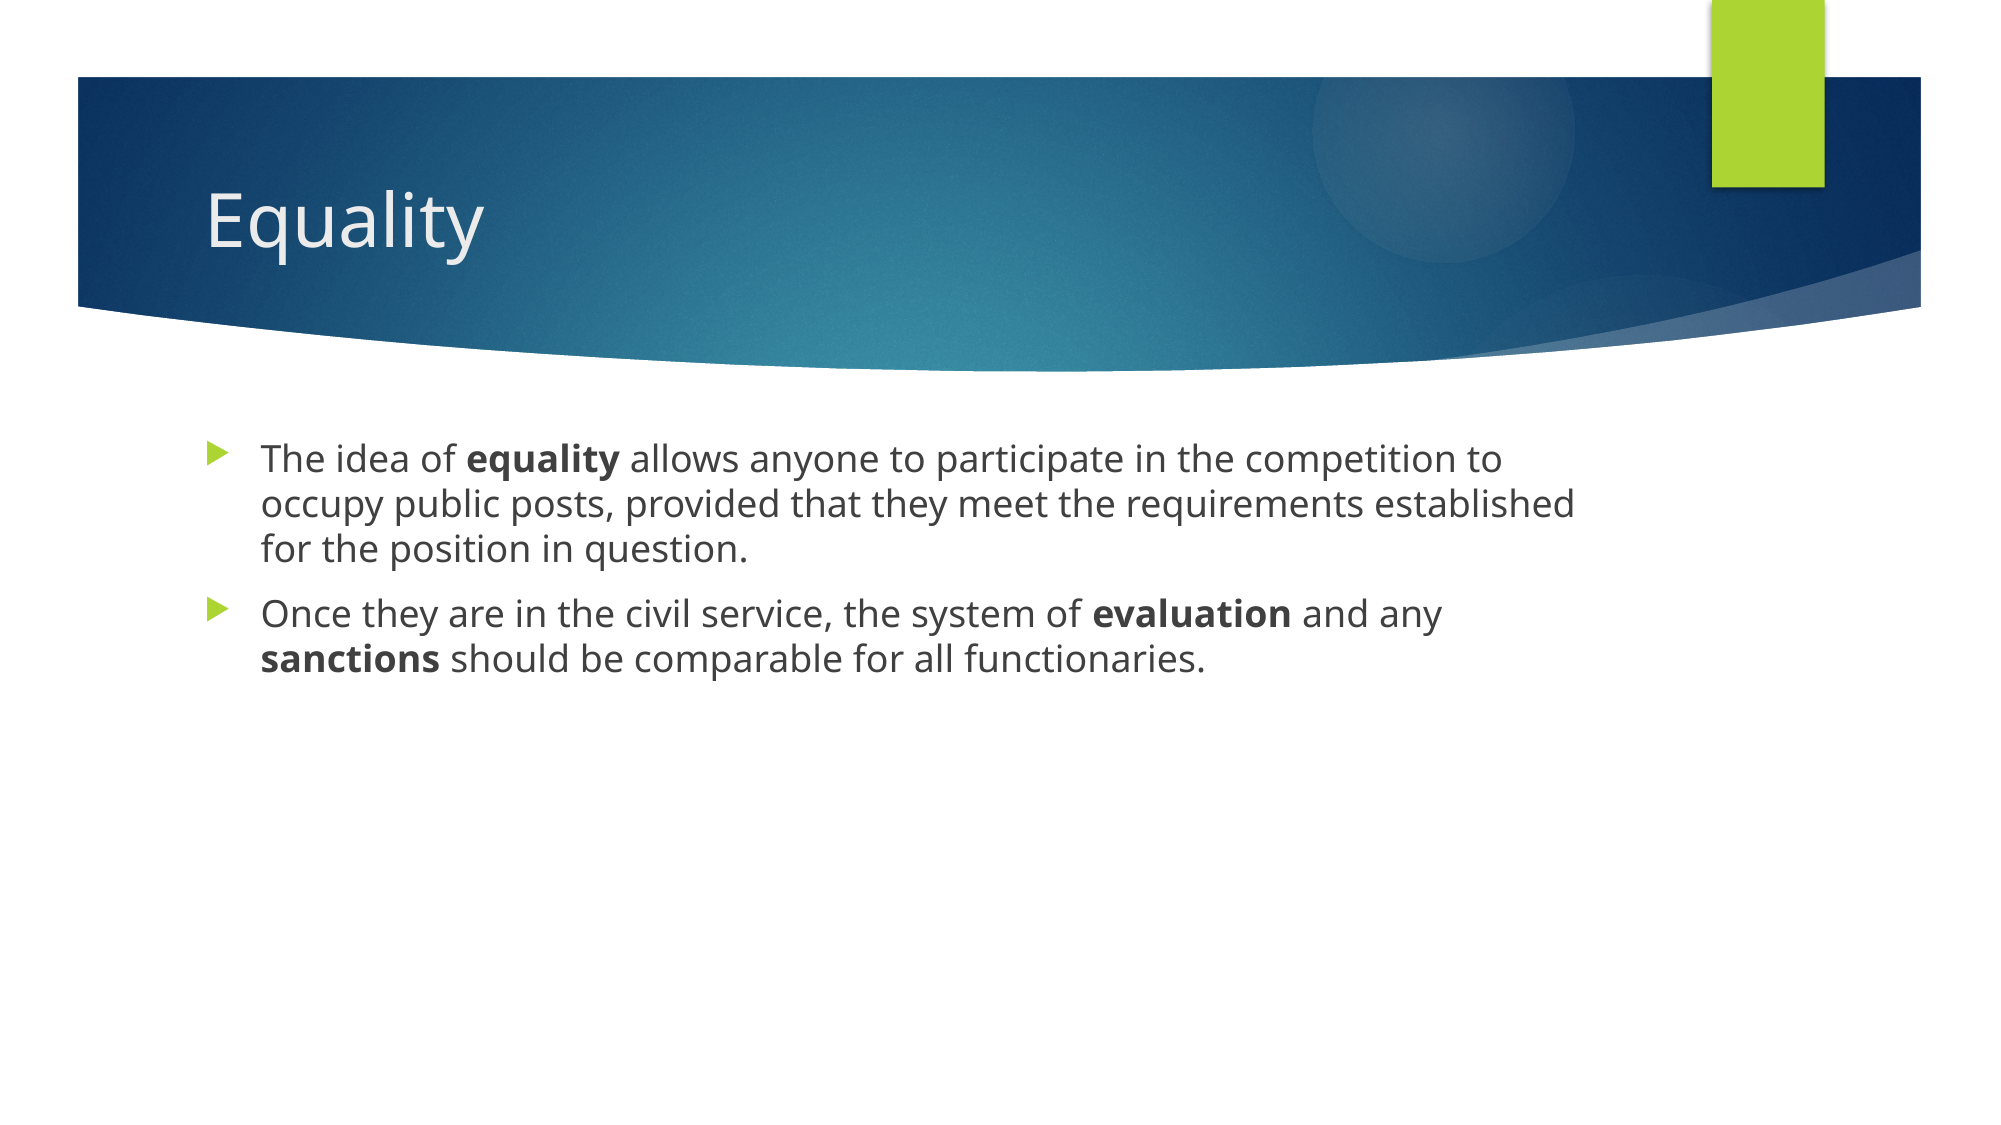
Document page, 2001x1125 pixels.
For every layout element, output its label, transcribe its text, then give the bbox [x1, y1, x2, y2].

list The idea of equality allows anyone to participate in the competition to occupy public posts, provided that they meet the requirements established for the position in question. Once they are in the civil service, the system of evaluation and any sanctions should be comparable for all functionaries. [189, 427, 1627, 988]
title Equality [189, 159, 1627, 276]
